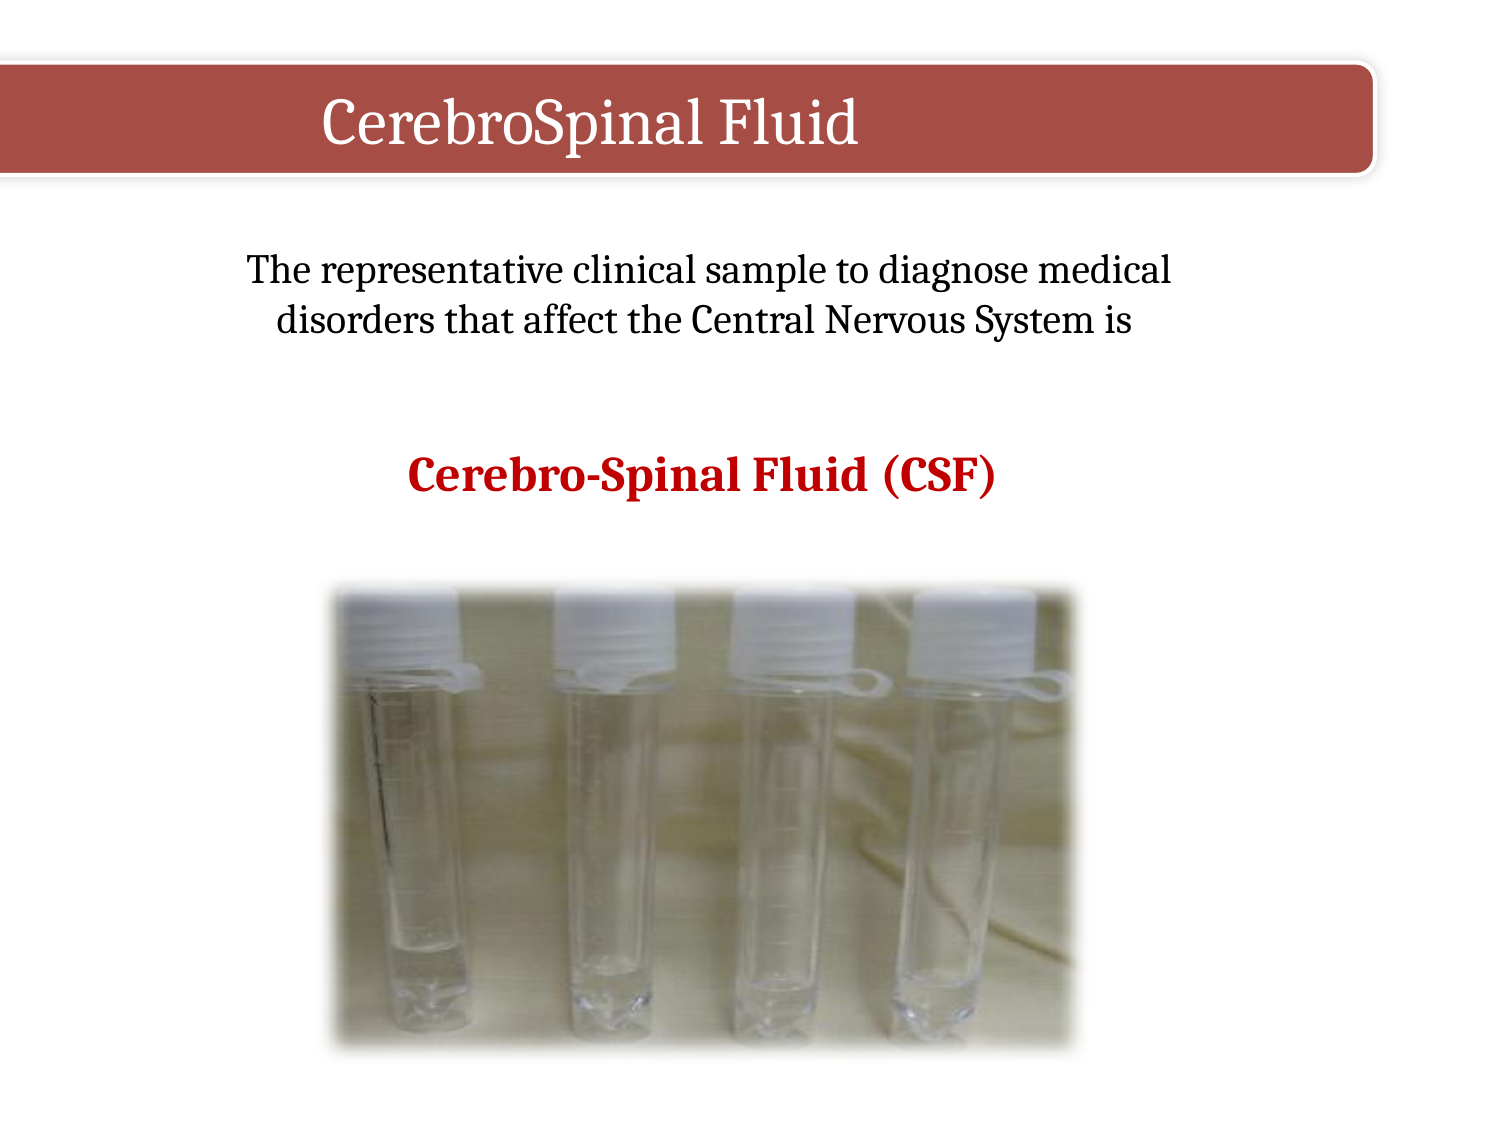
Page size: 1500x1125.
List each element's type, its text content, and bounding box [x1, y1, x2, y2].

text_box The representative clinical sample to diagnose medical disorders that affect the Central Nervous System is Cerebro-Spinal Fluid (CSF) [164, 234, 1254, 510]
text_box [0, 60, 1378, 178]
text_box CerebroSpinal Fluid [0, 70, 1219, 245]
picture [316, 573, 1091, 1065]
